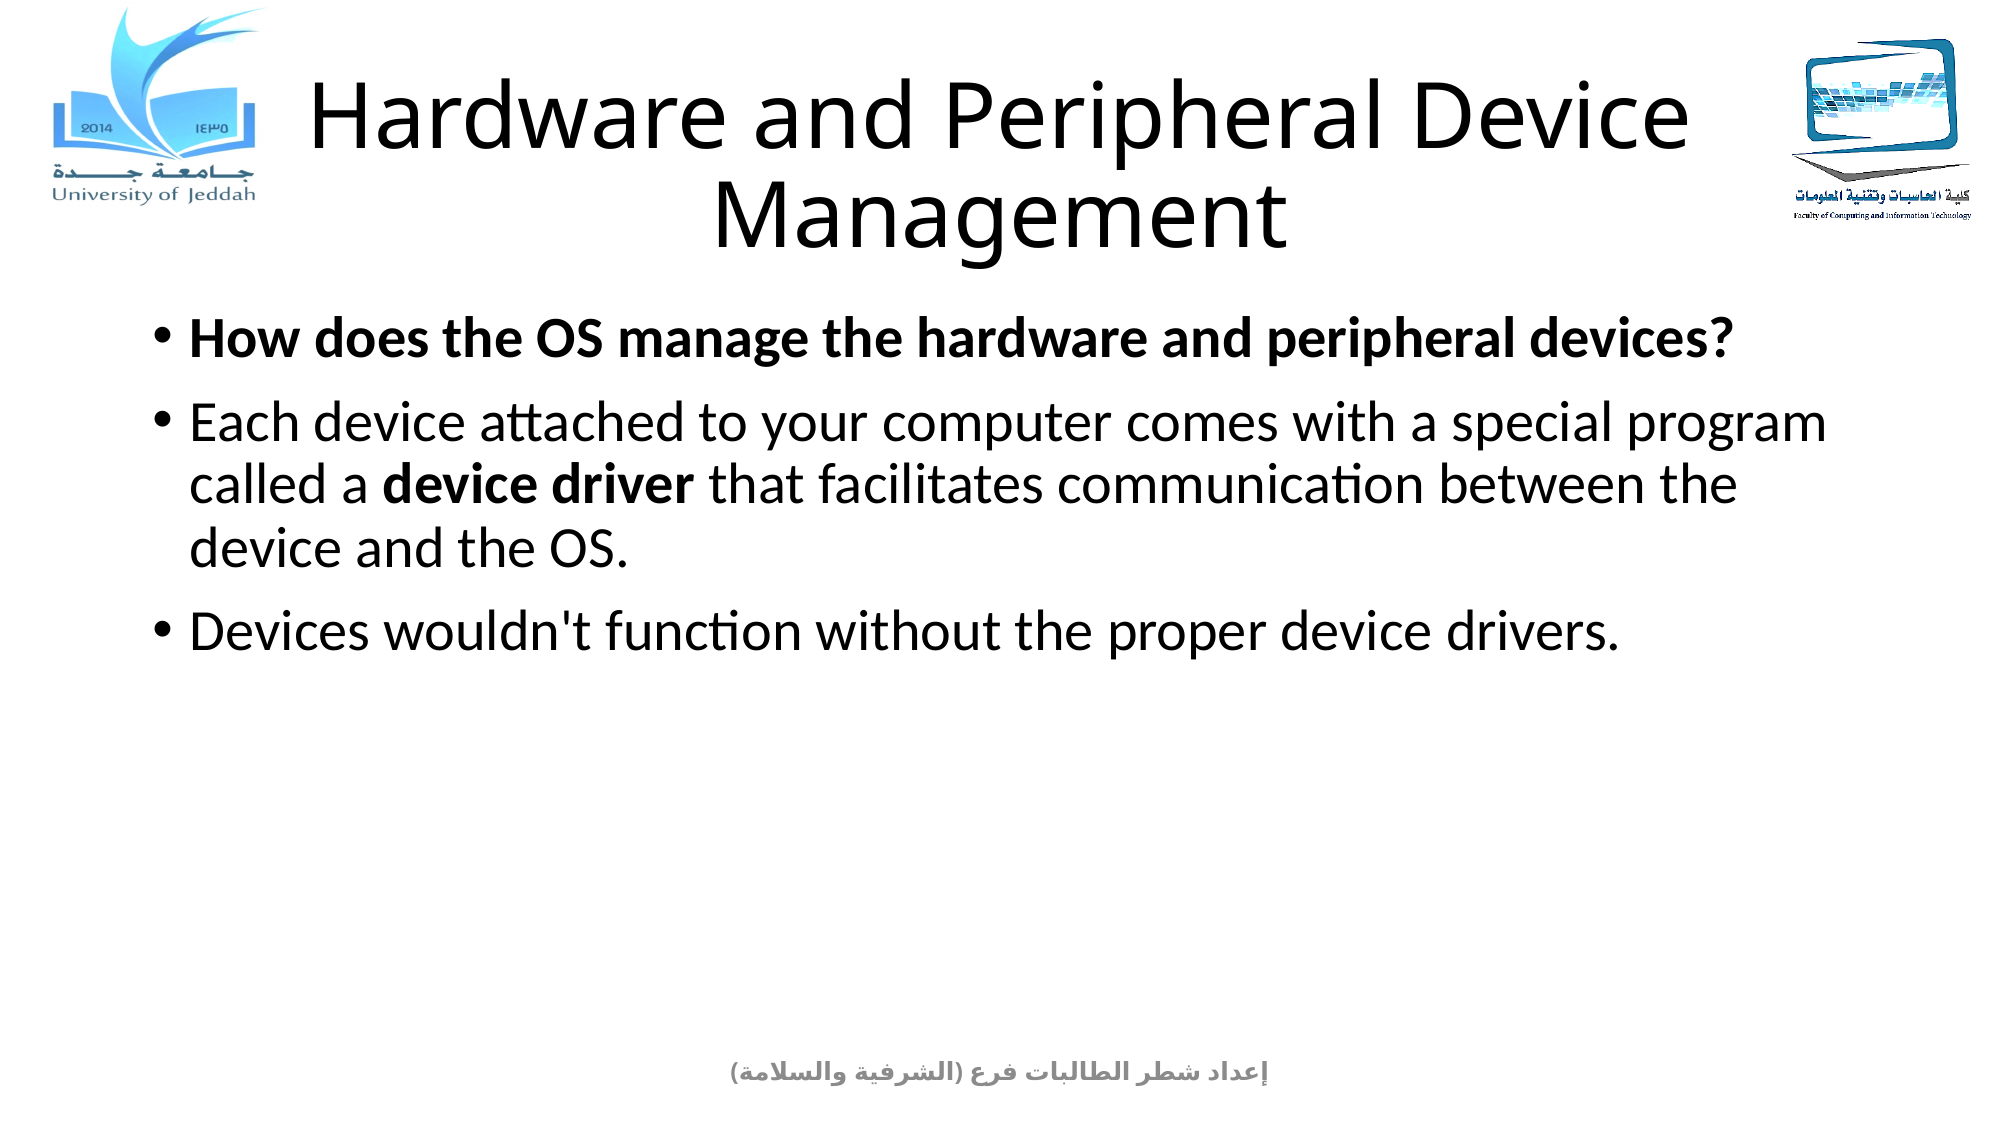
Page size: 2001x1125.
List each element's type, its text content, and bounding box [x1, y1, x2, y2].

picture [25, 2, 286, 212]
list How does the OS manage the hardware and peripheral devices? Each device attached to your computer comes with a special program called a device driver that facilitates communication between the device and the OS. Devices wouldn't function without the proper device drivers. [137, 299, 1863, 1014]
title Hardware and Peripheral Device Management [137, 59, 1863, 278]
footer إعداد شطر الطالبات فرع (الشرفية والسلامة) [662, 1042, 1338, 1103]
picture [1777, 33, 1977, 232]
